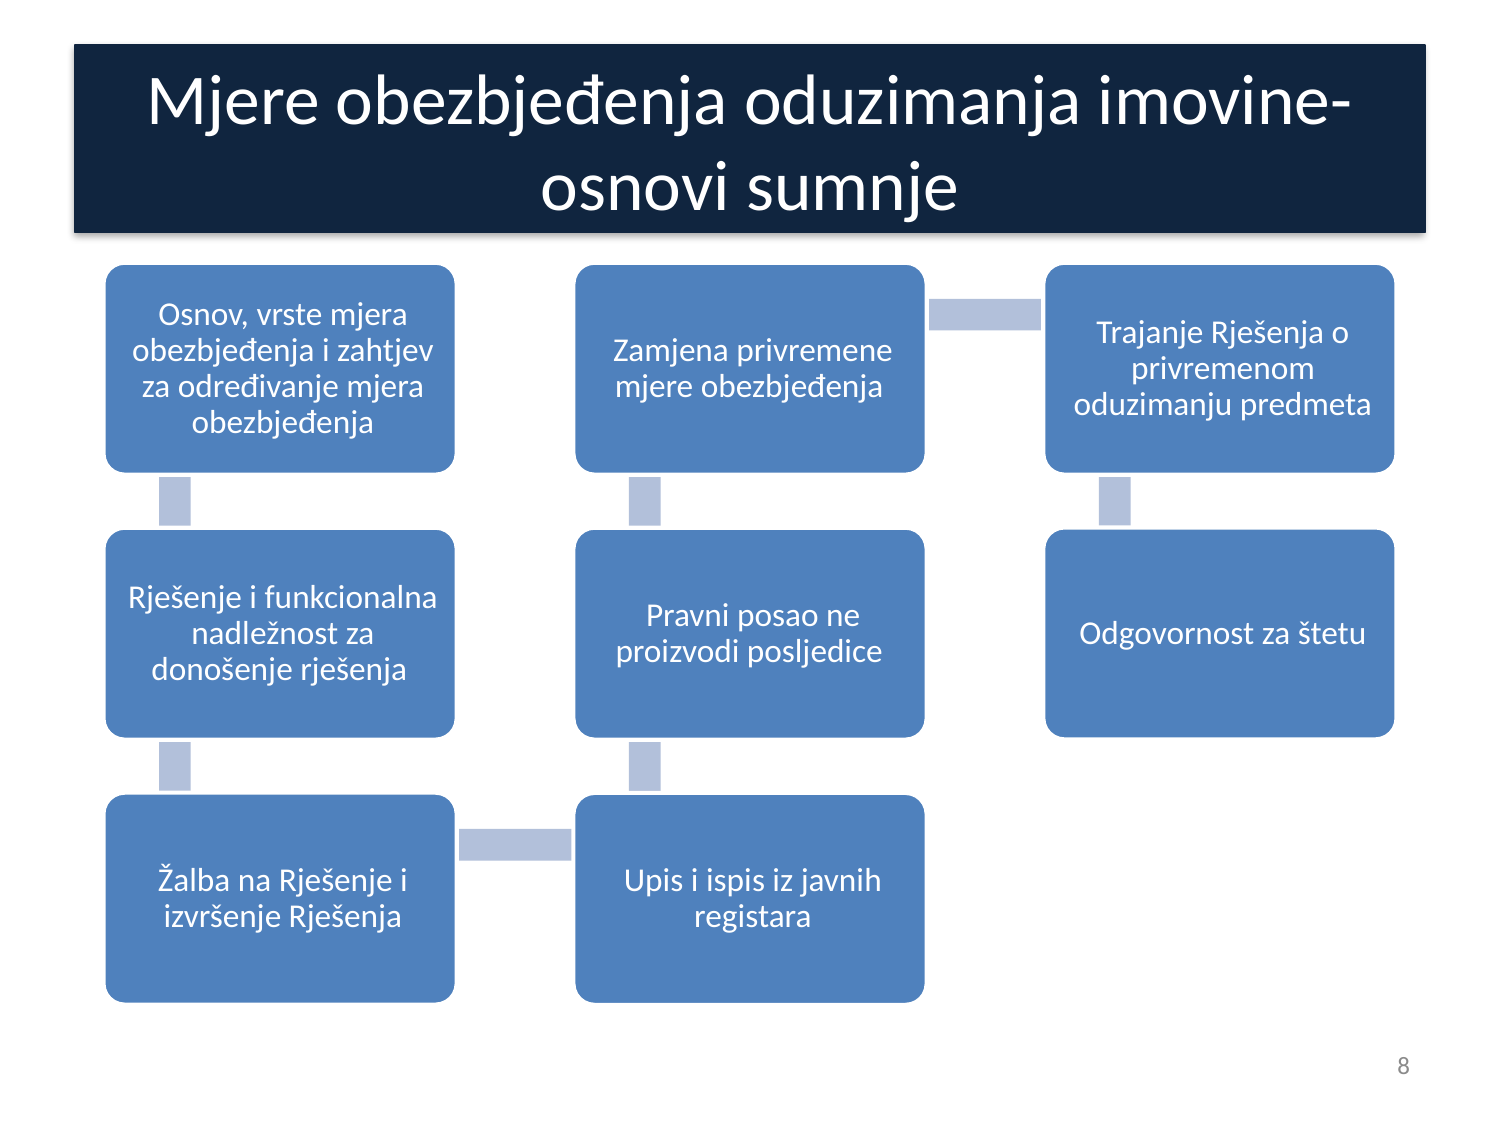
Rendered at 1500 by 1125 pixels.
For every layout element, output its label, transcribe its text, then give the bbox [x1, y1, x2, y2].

title Mjere obezbjeđenja oduzimanja imovine- osnovi sumnje [74, 44, 1426, 233]
slide_number 8 [1074, 1034, 1425, 1095]
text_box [74, 262, 1426, 1006]
